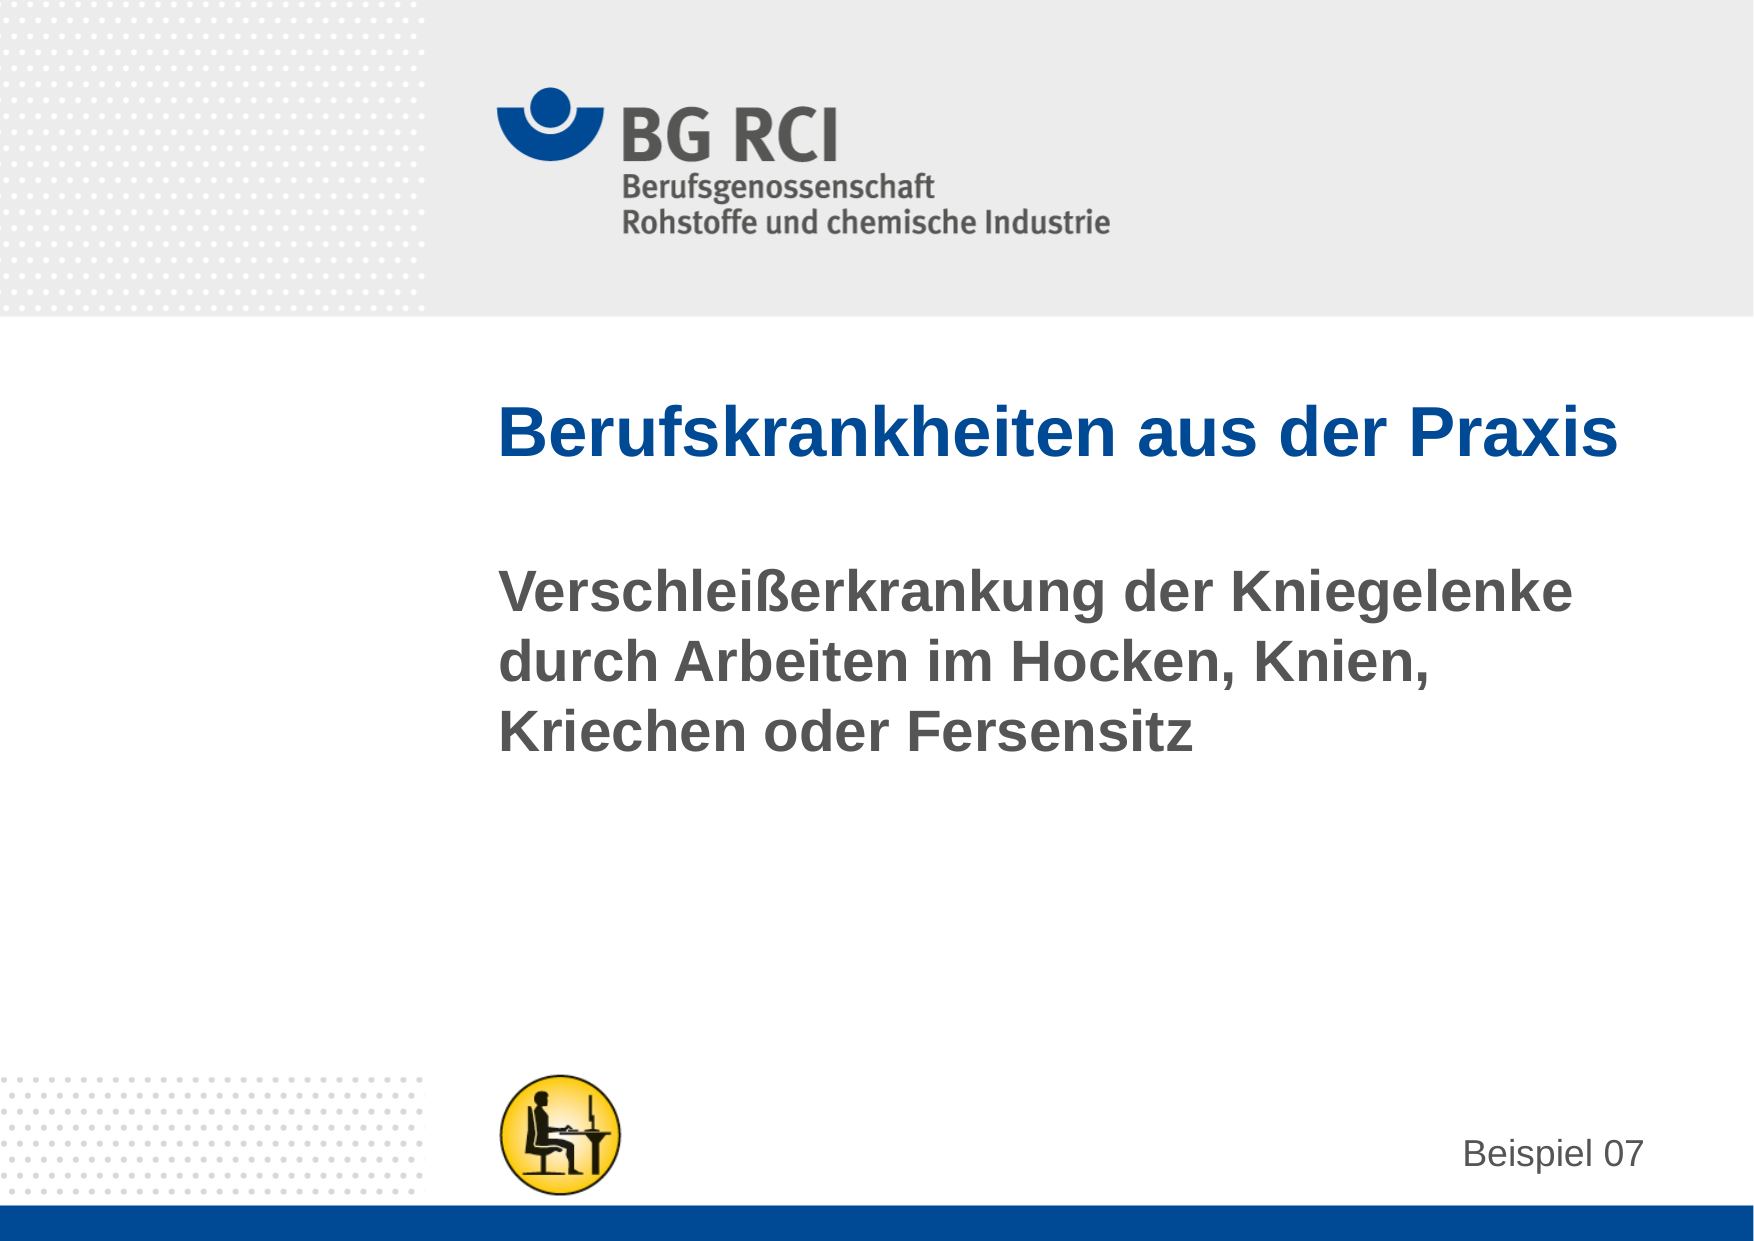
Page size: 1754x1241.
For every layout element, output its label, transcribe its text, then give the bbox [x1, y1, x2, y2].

title Berufskrankheiten aus der Praxis [497, 395, 1668, 550]
picture [0, 0, 1754, 1241]
slide_number Beispiel 07 [629, 1129, 1646, 1176]
subtitle Verschleißerkrankung der Kniegelenke durch Arbeiten im Hocken, Knien, Kriechen oder Fersensitz [498, 553, 1611, 841]
